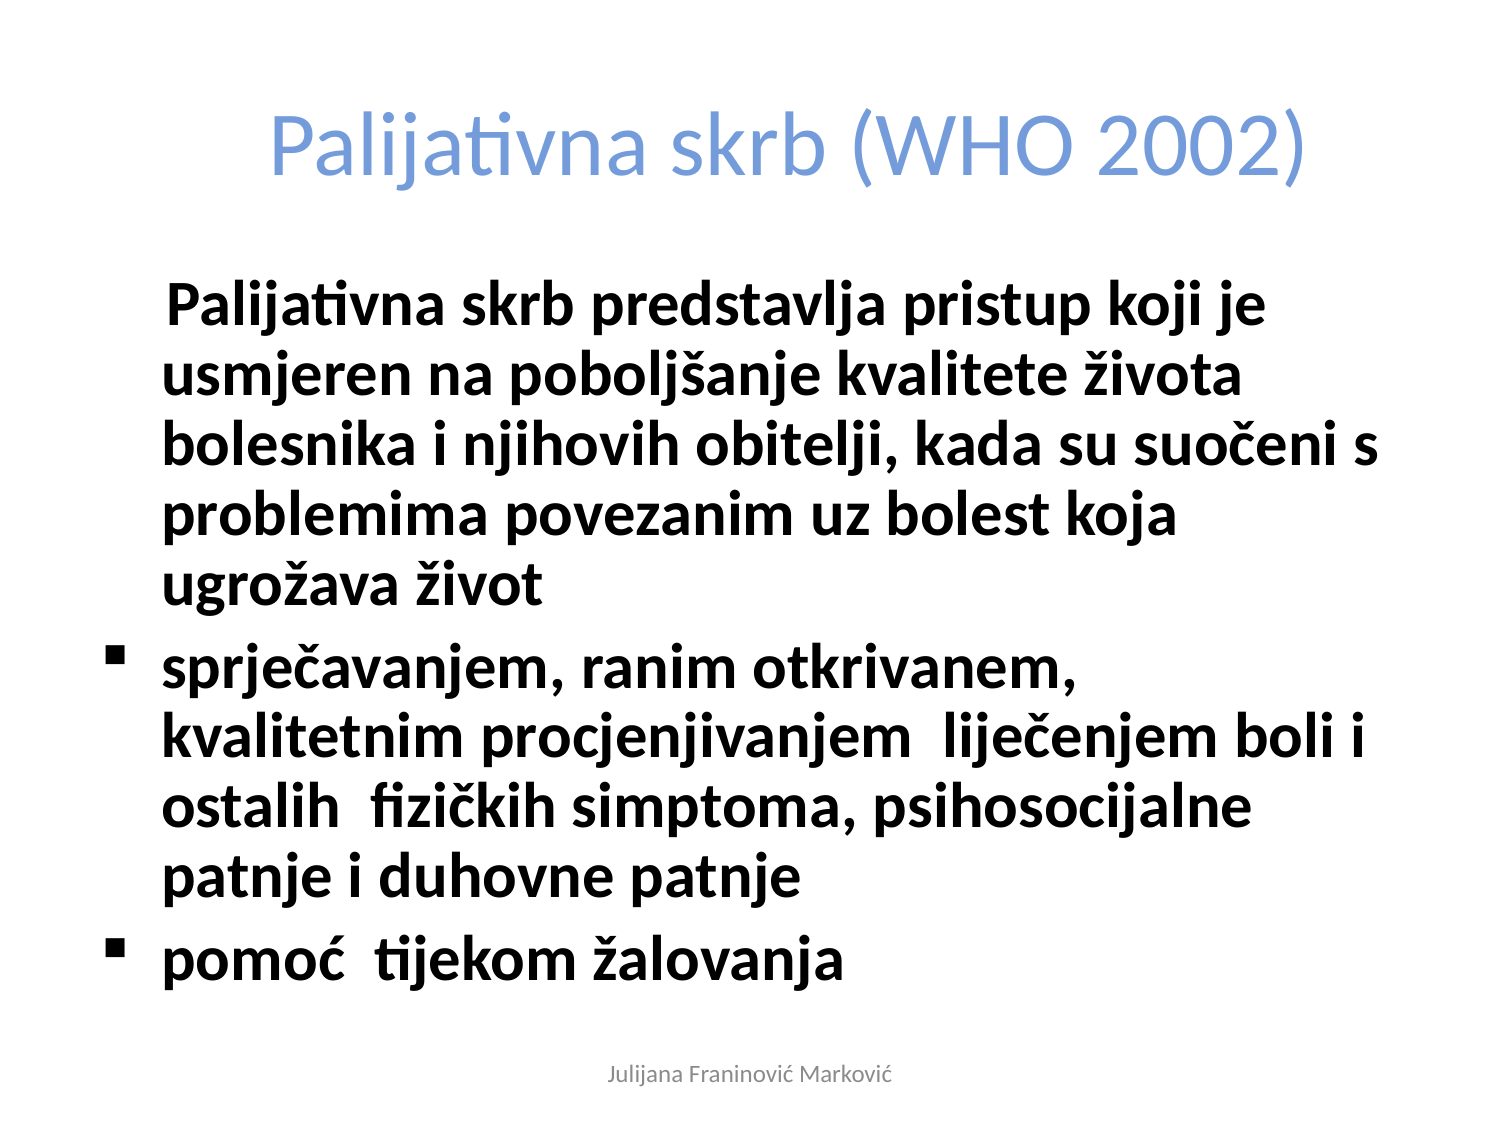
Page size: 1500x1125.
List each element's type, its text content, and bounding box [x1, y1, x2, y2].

list Palijativna skrb predstavlja pristup koji je usmjeren na poboljšanje kvalitete života bolesnika i njihovih obitelji, kada su suočeni s problemima povezanim uz bolest koja ugrožava život sprječavanjem, ranim otkrivanem, kvalitetnim procjenjivanjem liječenjem boli i ostalih fizičkih simptoma, psihosocijalne patnje i duhovne patnje pomoć tijekom žalovanja [75, 262, 1425, 1005]
title Palijativna skrb (WHO 2002) [75, 45, 1425, 233]
footer Julijana Franinović Marković [512, 1042, 988, 1103]
